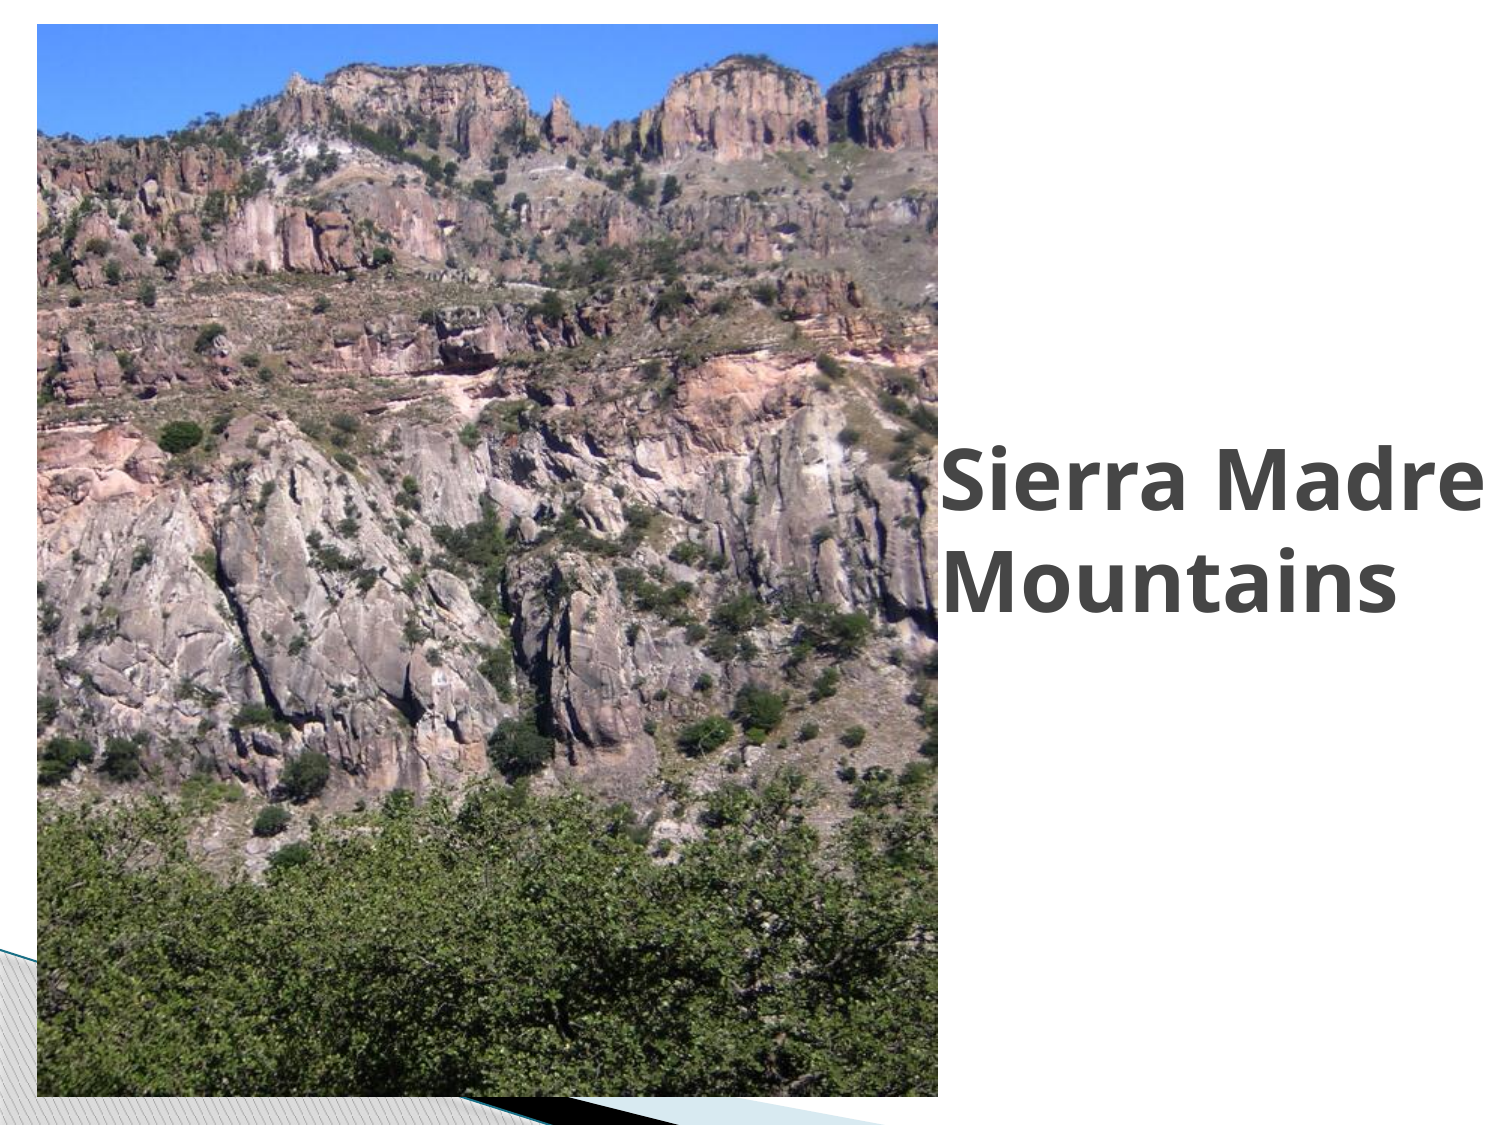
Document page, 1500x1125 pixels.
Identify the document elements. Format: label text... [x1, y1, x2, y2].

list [37, 24, 938, 1097]
title Sierra Madre Mountains [943, 162, 1500, 893]
